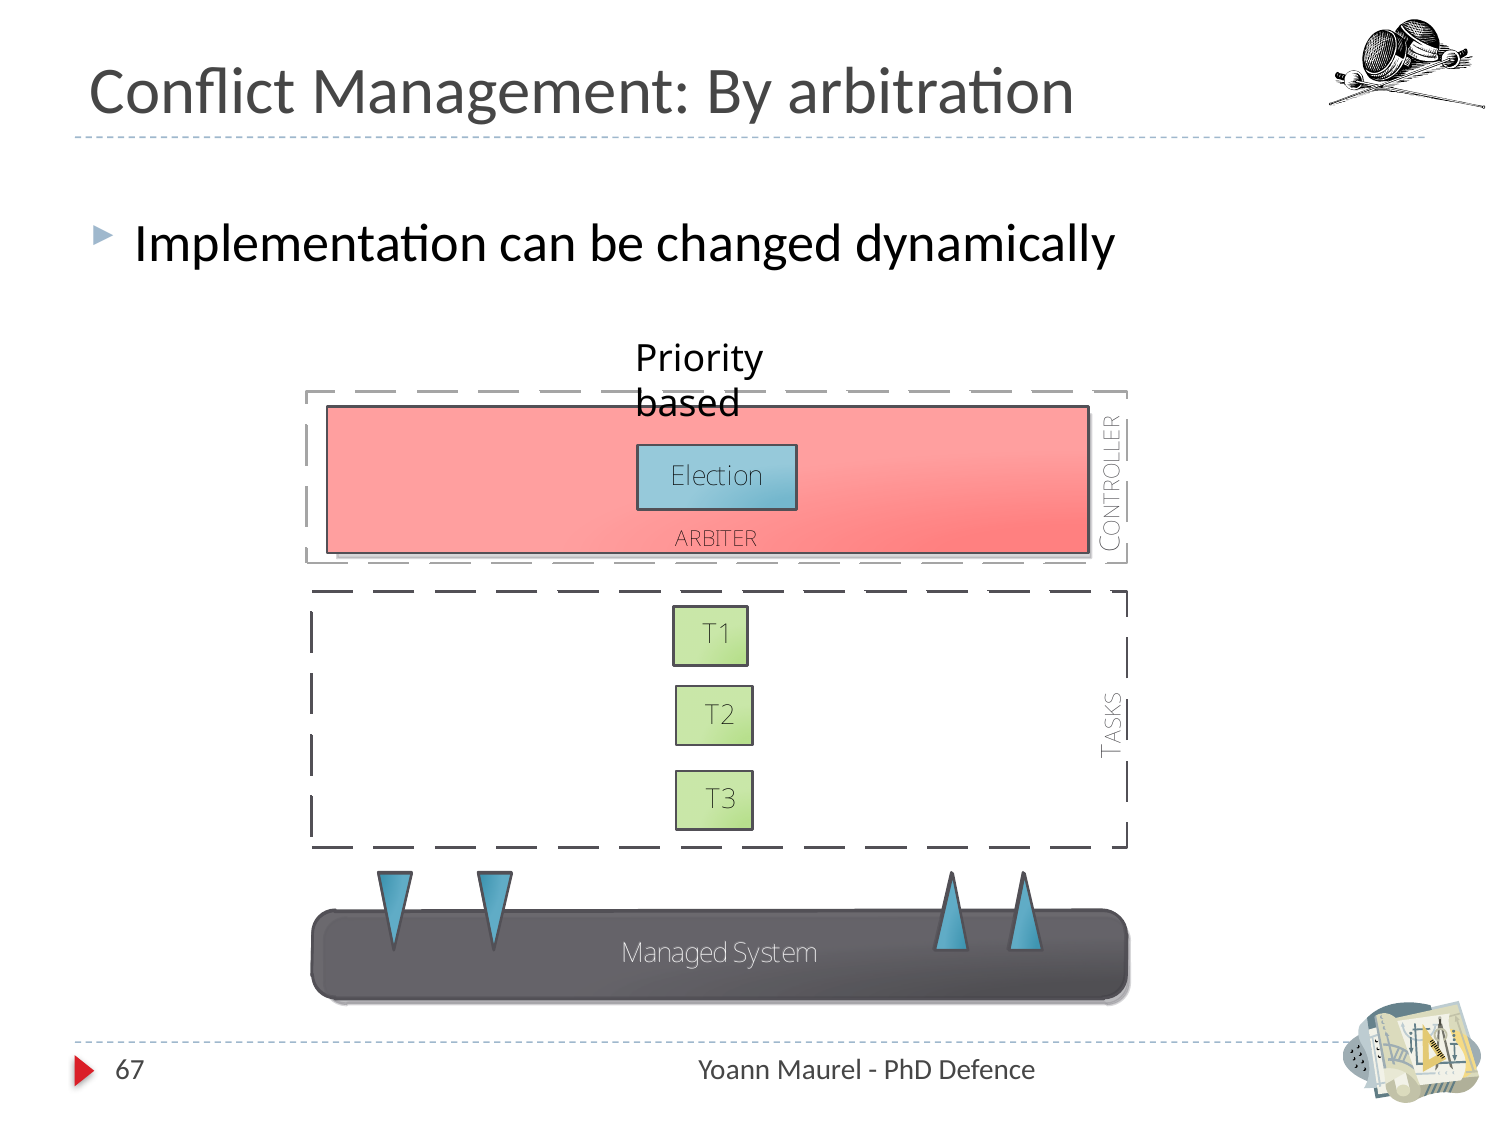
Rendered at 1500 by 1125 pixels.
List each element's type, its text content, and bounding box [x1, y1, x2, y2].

list Implementation can be changed dynamically [75, 200, 1425, 1010]
footer Yoann Maurel - PhD Defence [475, 1042, 1051, 1103]
title Conflict Management: By arbitration [75, 30, 1425, 135]
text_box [265, 314, 1246, 1012]
picture [1342, 999, 1483, 1105]
picture [1328, 18, 1486, 110]
slide_number 67 [100, 1042, 426, 1103]
